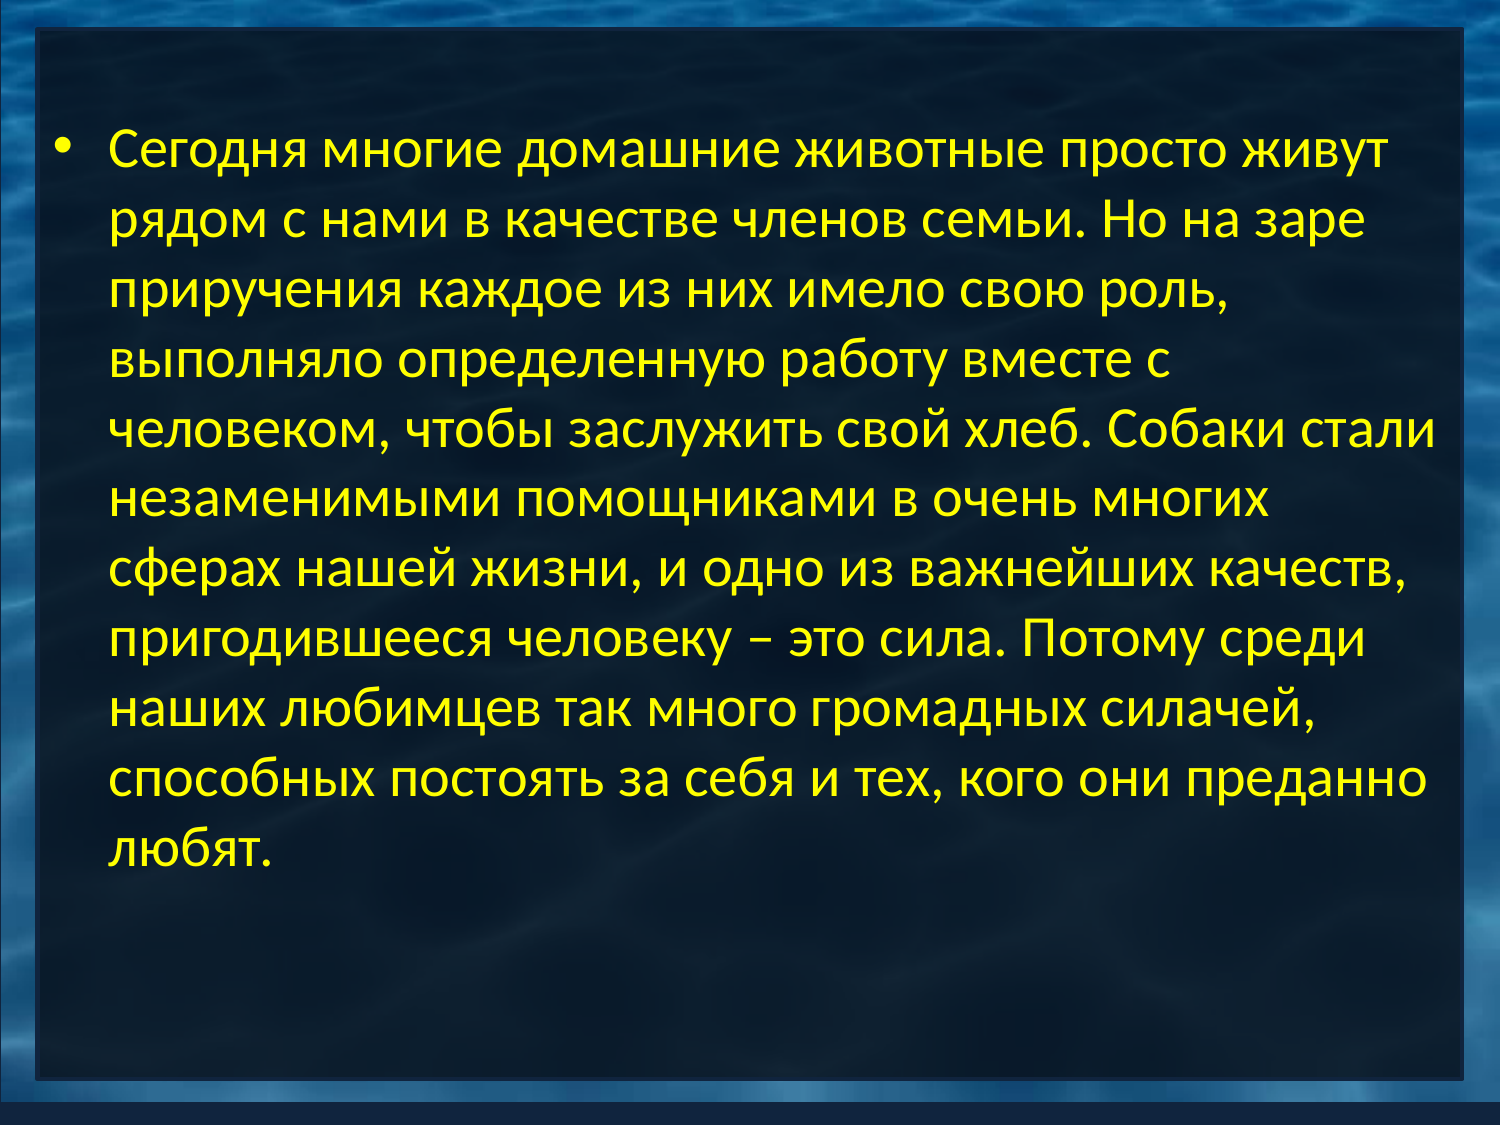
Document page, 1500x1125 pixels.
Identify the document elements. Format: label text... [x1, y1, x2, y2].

picture [1, 0, 1500, 1102]
list Сегодня многие домашние животные просто живут рядом с нами в качестве членов семьи. Но на заре приручения каждое из них имело свою роль, выполняло определенную работу вместе с человеком, чтобы заслужить свой хлеб. Собаки стали незаменимыми помощниками в очень многих сферах нашей жизни, и одно из важнейших качеств, пригодившееся человеку – это сила. Потому среди наших любимцев так много громадных силачей, способных постоять за себя и тех, кого они преданно любят. [37, 101, 1463, 1080]
